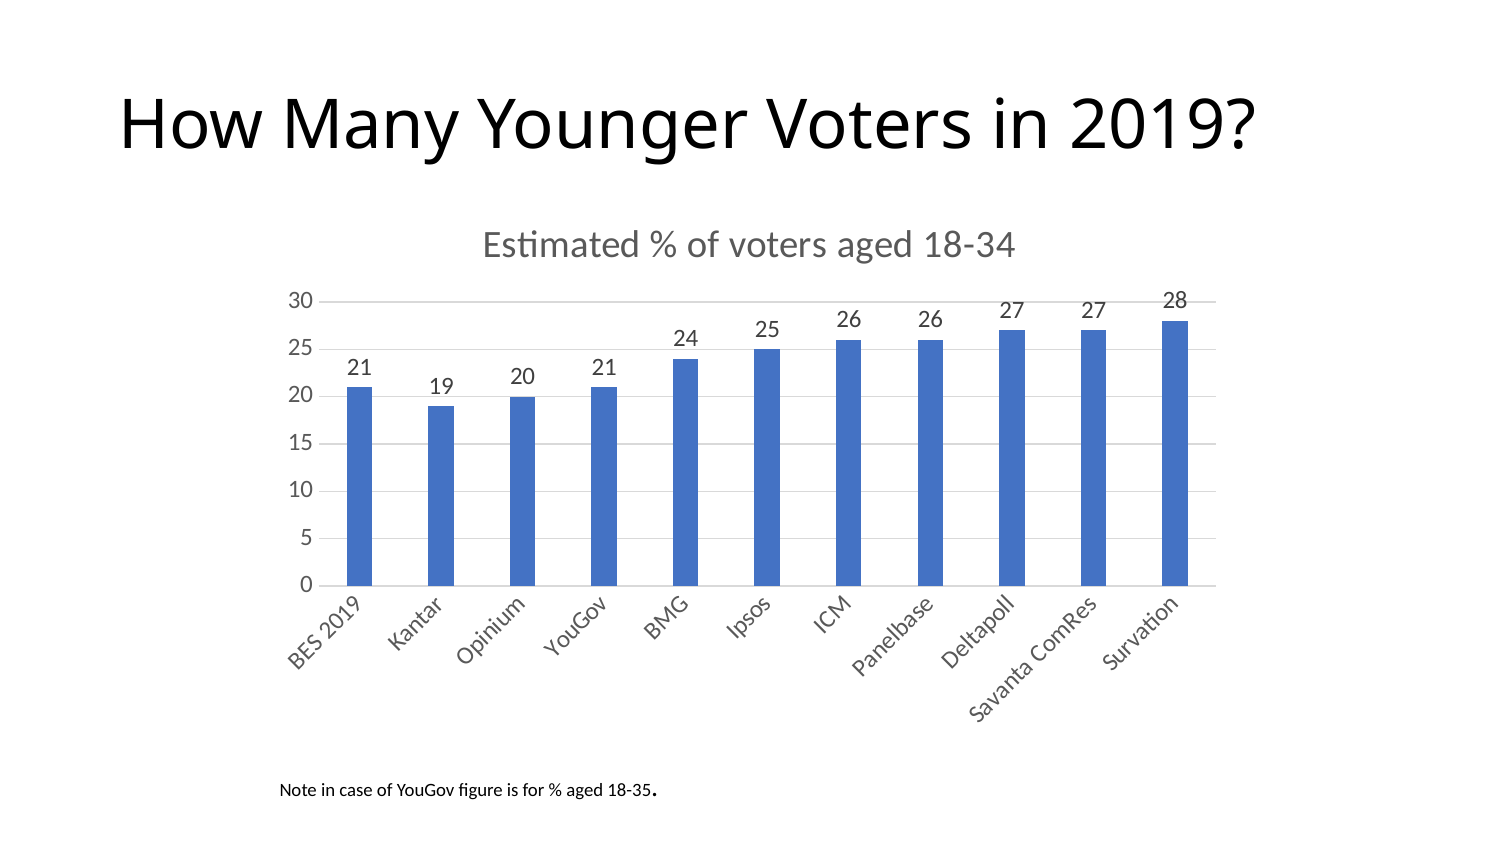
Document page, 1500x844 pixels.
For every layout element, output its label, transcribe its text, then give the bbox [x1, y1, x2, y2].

chart [264, 197, 1236, 740]
text_box Note in case of YouGov figure is for % aged 18-35. [264, 761, 1236, 810]
title How Many Younger Voters in 2019? [103, 44, 1397, 208]
